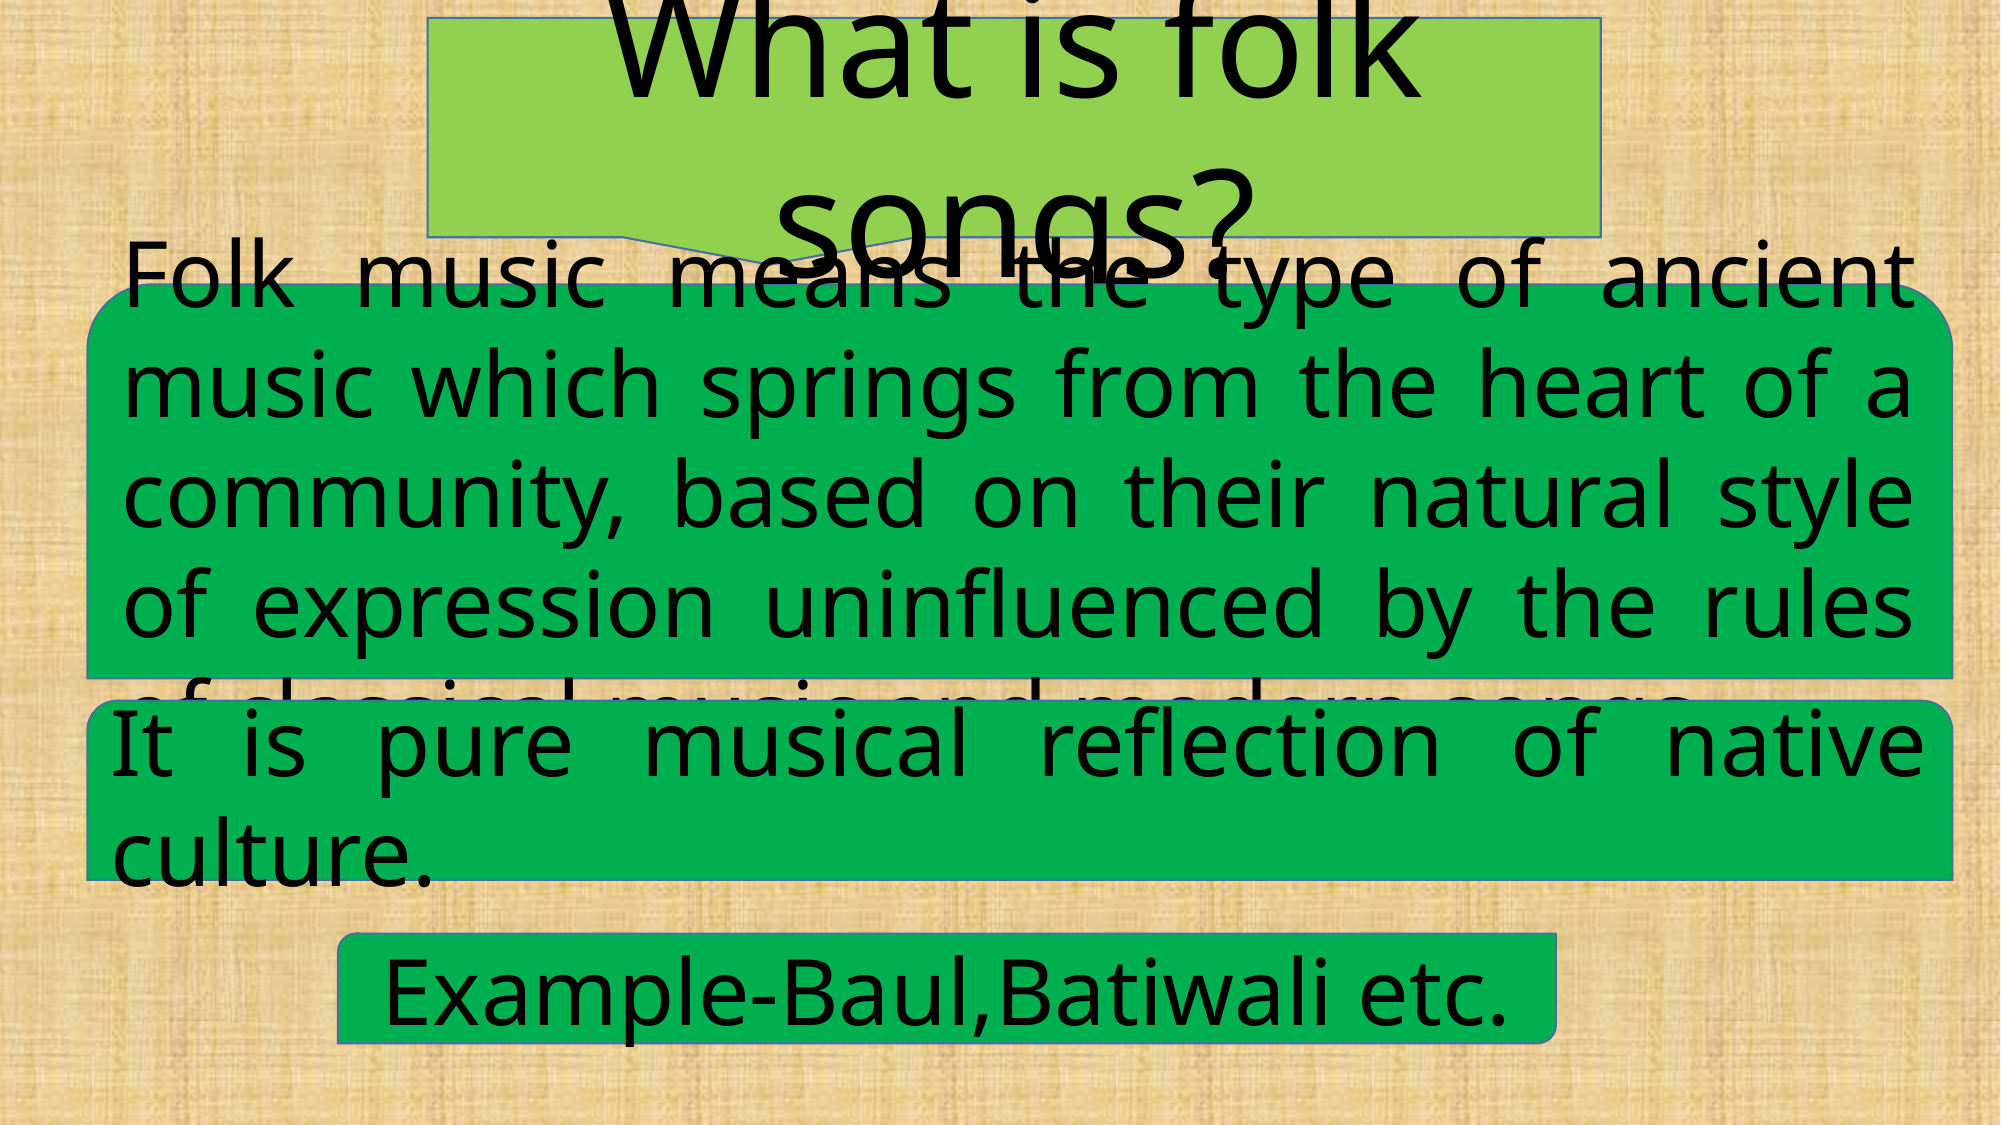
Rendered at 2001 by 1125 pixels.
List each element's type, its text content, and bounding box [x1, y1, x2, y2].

text_box What is folk songs? [426, 16, 1602, 266]
text_box Example-Baul,Batiwali etc. [336, 932, 1557, 1045]
picture [0, 0, 2001, 1125]
text_box It is pure musical reflection of native culture. [86, 699, 1954, 881]
text_box Folk music means the type of ancient music which springs from the heart of a community, based on their natural style of expression uninfluenced by the rules of classical music and modern songs. [86, 283, 1954, 680]
